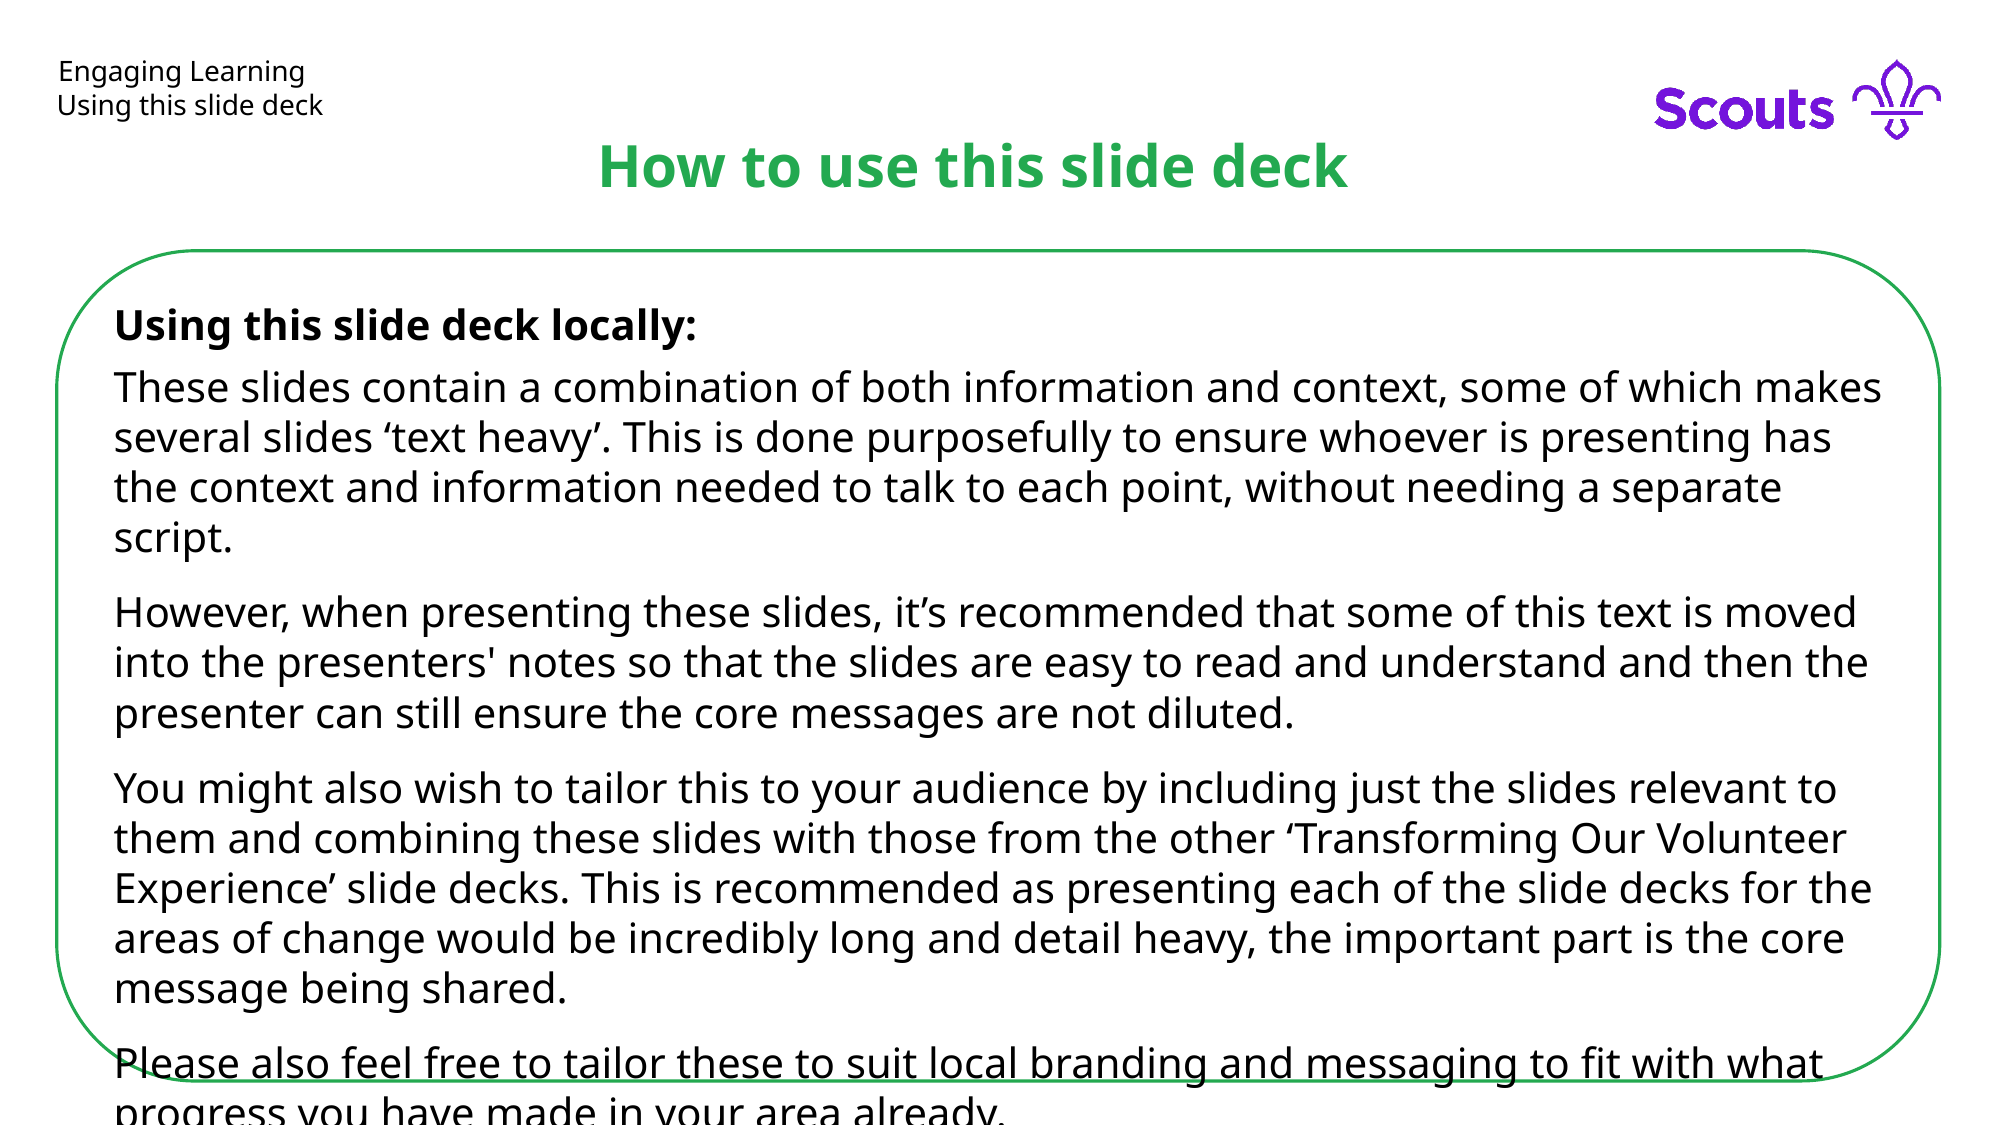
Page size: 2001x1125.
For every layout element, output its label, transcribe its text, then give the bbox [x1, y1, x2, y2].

title Engaging Learning [56, 53, 1000, 87]
picture [1654, 59, 1941, 140]
text_box Using this slide deck locally: These slides contain a combination of both information and context, some of which makes several slides ‘text heavy’. This is done purposefully to ensure whoever is presenting has the context and information needed to talk to each point, without needing a separate script. However, when presenting these slides, it’s recommended that some of this text is moved into the presenters' notes so that the slides are easy to read and understand and then the presenter can still ensure the core messages are not diluted. You might also wish to tailor this to your audience by including just the slides relevant to them and combining these slides with those from the other ‘Transforming Our Volunteer Experience’ slide decks. This is recommended as presenting each of the slide decks for the areas of change would be incredibly long and detail heavy, the important part is the core message being shared. Please also feel free to tailor these to suit local branding and messaging to fit with what progress you have made in your area already. [56, 250, 1940, 1082]
subtitle Using this slide deck [56, 87, 1000, 122]
text_box How to use this slide deck [571, 121, 1381, 207]
